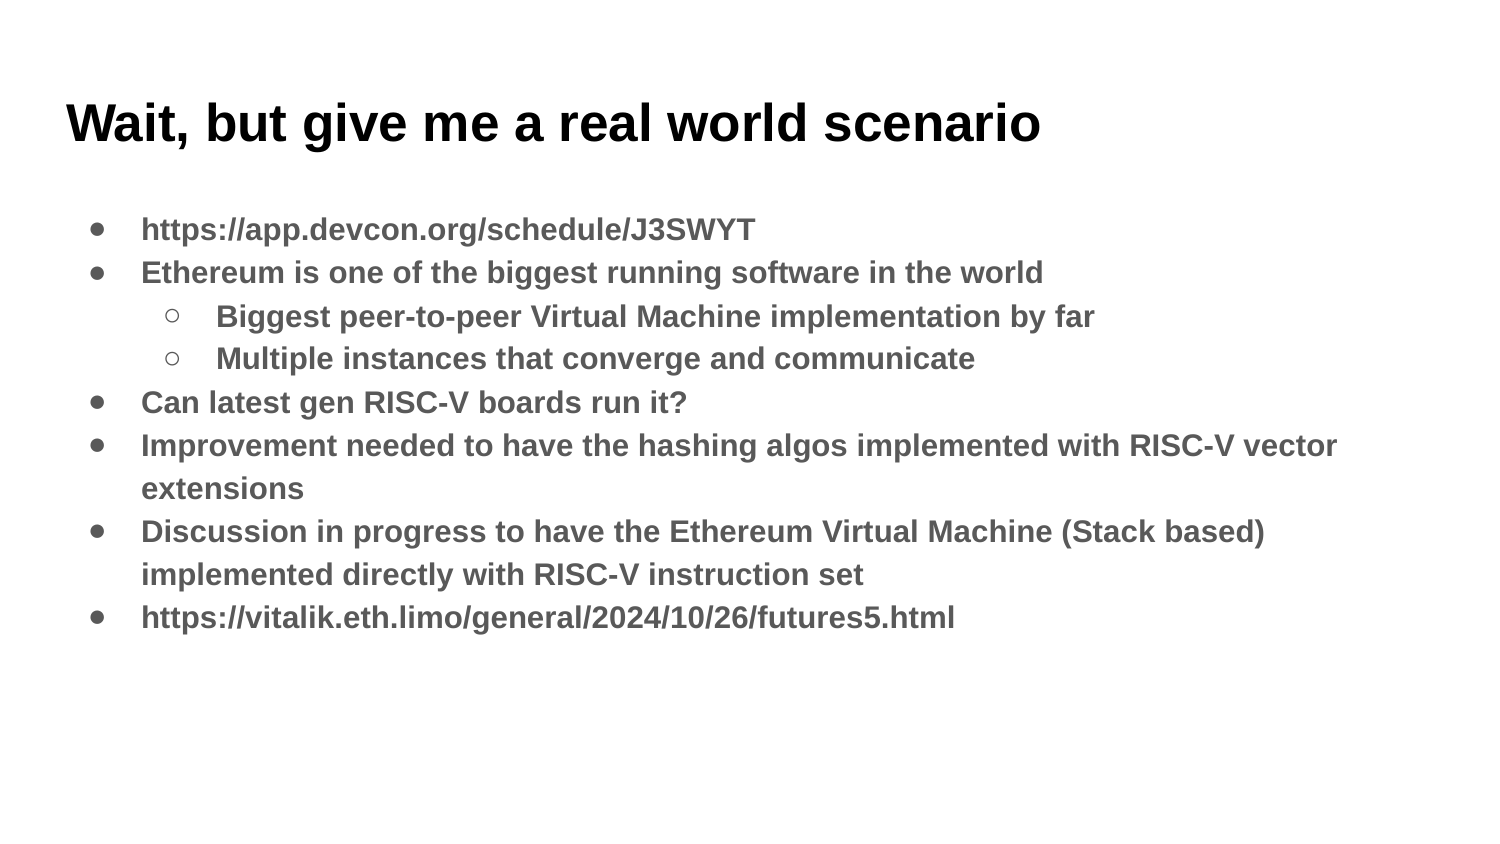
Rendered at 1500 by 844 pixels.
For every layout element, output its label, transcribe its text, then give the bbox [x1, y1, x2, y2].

list https://app.devcon.org/schedule/J3SWYT Ethereum is one of the biggest running software in the world Biggest peer-to-peer Virtual Machine implementation by far Multiple instances that converge and communicate Can latest gen RISC-V boards run it? Improvement needed to have the hashing algos implemented with RISC-V vector extensions Discussion in progress to have the Ethereum Virtual Machine (Stack based) implemented directly with RISC-V instruction set https://vitalik.eth.limo/general/2024/10/26/futures5.html [51, 189, 1449, 750]
title Wait, but give me a real world scenario [51, 72, 1449, 167]
